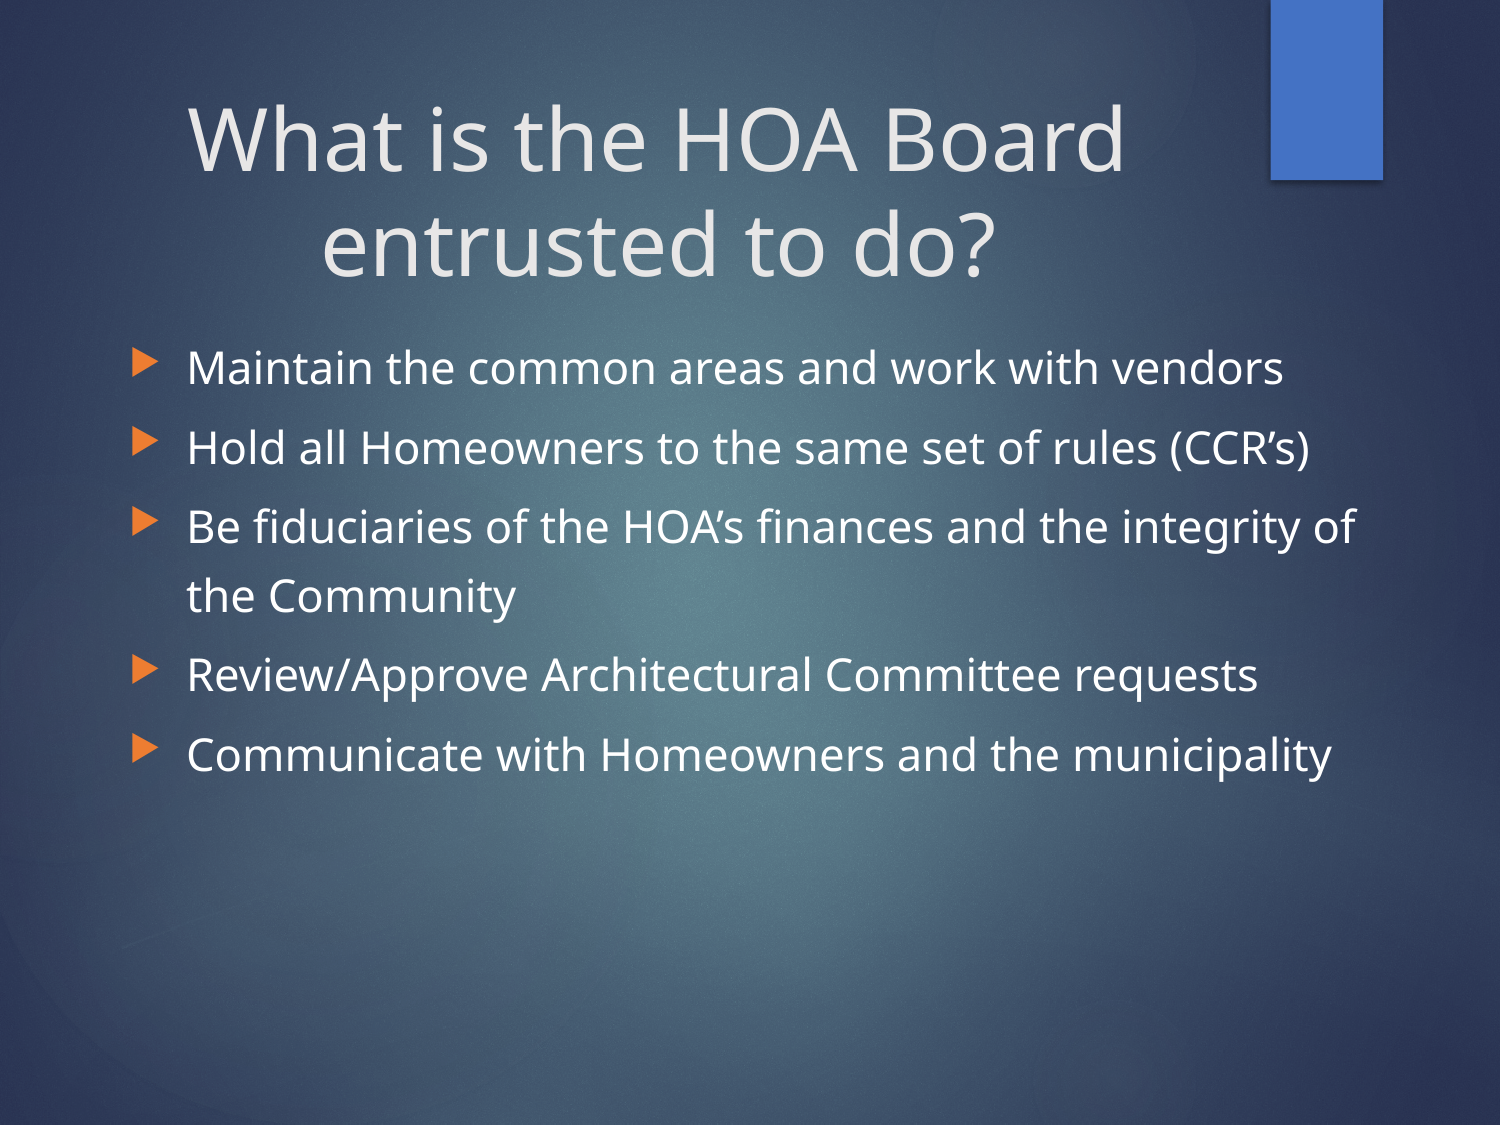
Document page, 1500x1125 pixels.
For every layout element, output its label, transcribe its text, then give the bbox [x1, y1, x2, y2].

title What is the HOA Board entrusted to do? [79, 74, 1237, 304]
list Maintain the common areas and work with vendors Hold all Homeowners to the same set of rules (CCR’s) Be fiduciaries of the HOA’s finances and the integrity of the Community Review/Approve Architectural Committee requests Communicate with Homeowners and the municipality [63, 318, 1373, 1007]
